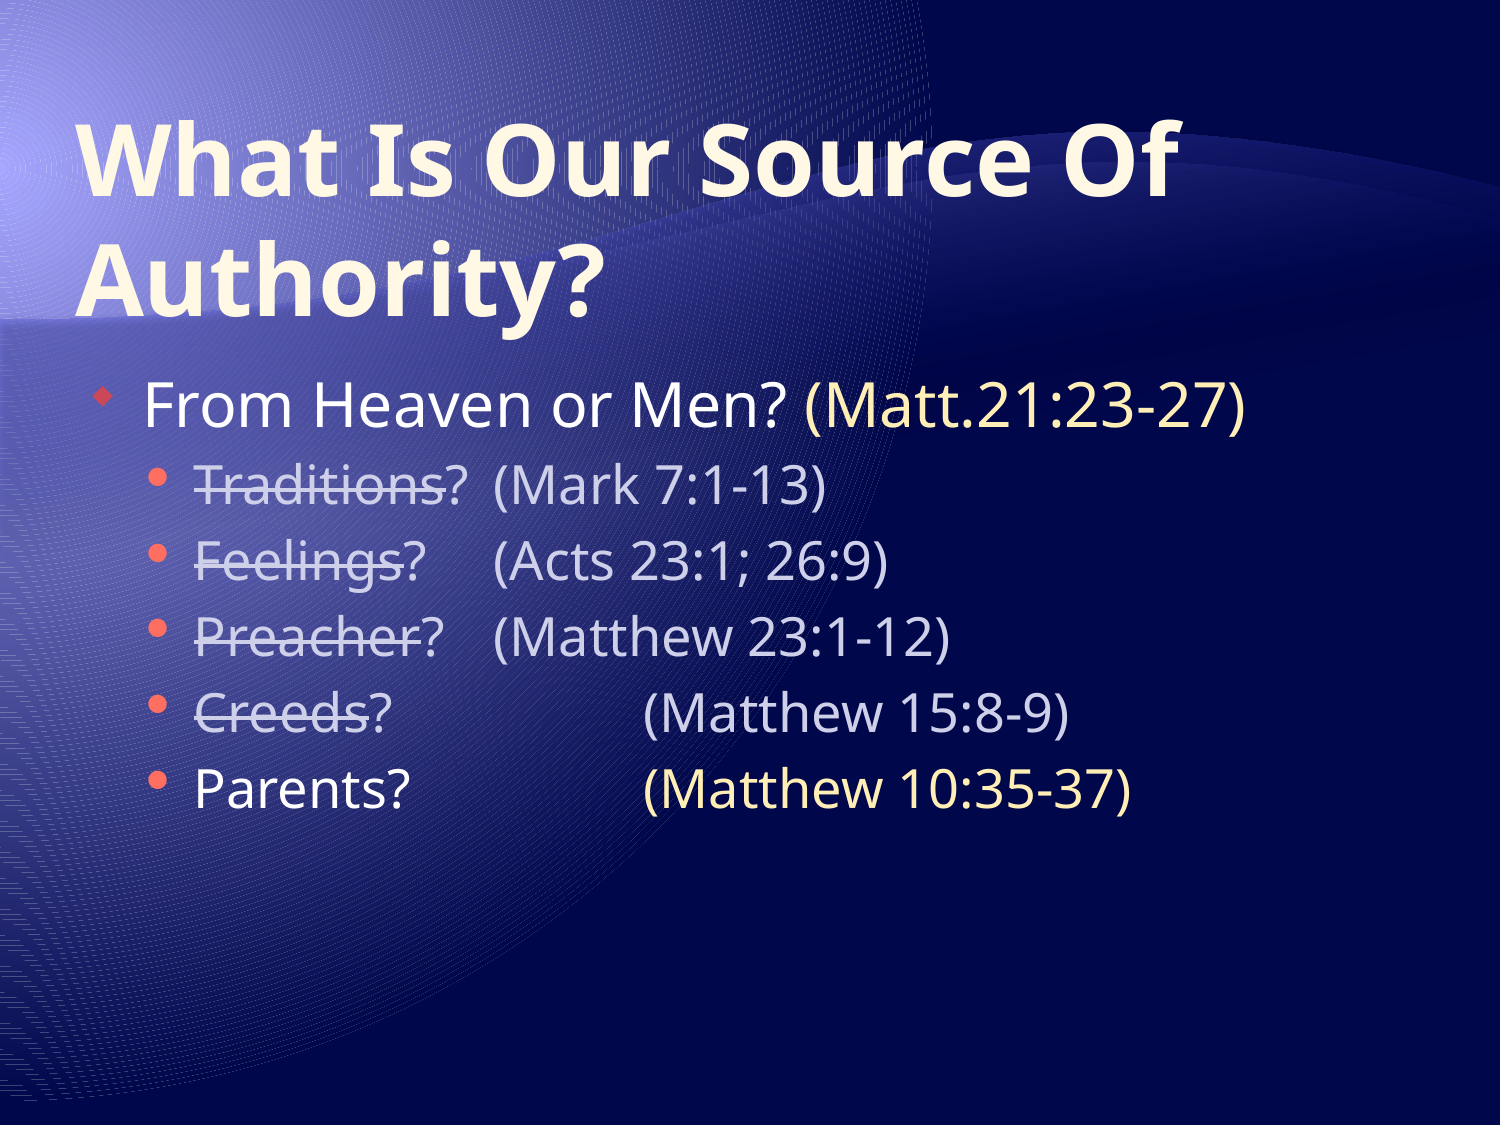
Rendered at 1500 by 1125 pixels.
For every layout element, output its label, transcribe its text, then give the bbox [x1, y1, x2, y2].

title What Is Our Source Of Authority? [75, 87, 1425, 338]
list From Heaven or Men? (Matt.21:23-27) Traditions? (Mark 7:1-13) Feelings? (Acts 23:1; 26:9) Preacher? (Matthew 23:1-12) Creeds? (Matthew 15:8-9) Parents? (Matthew 10:35-37) [75, 357, 1425, 1033]
